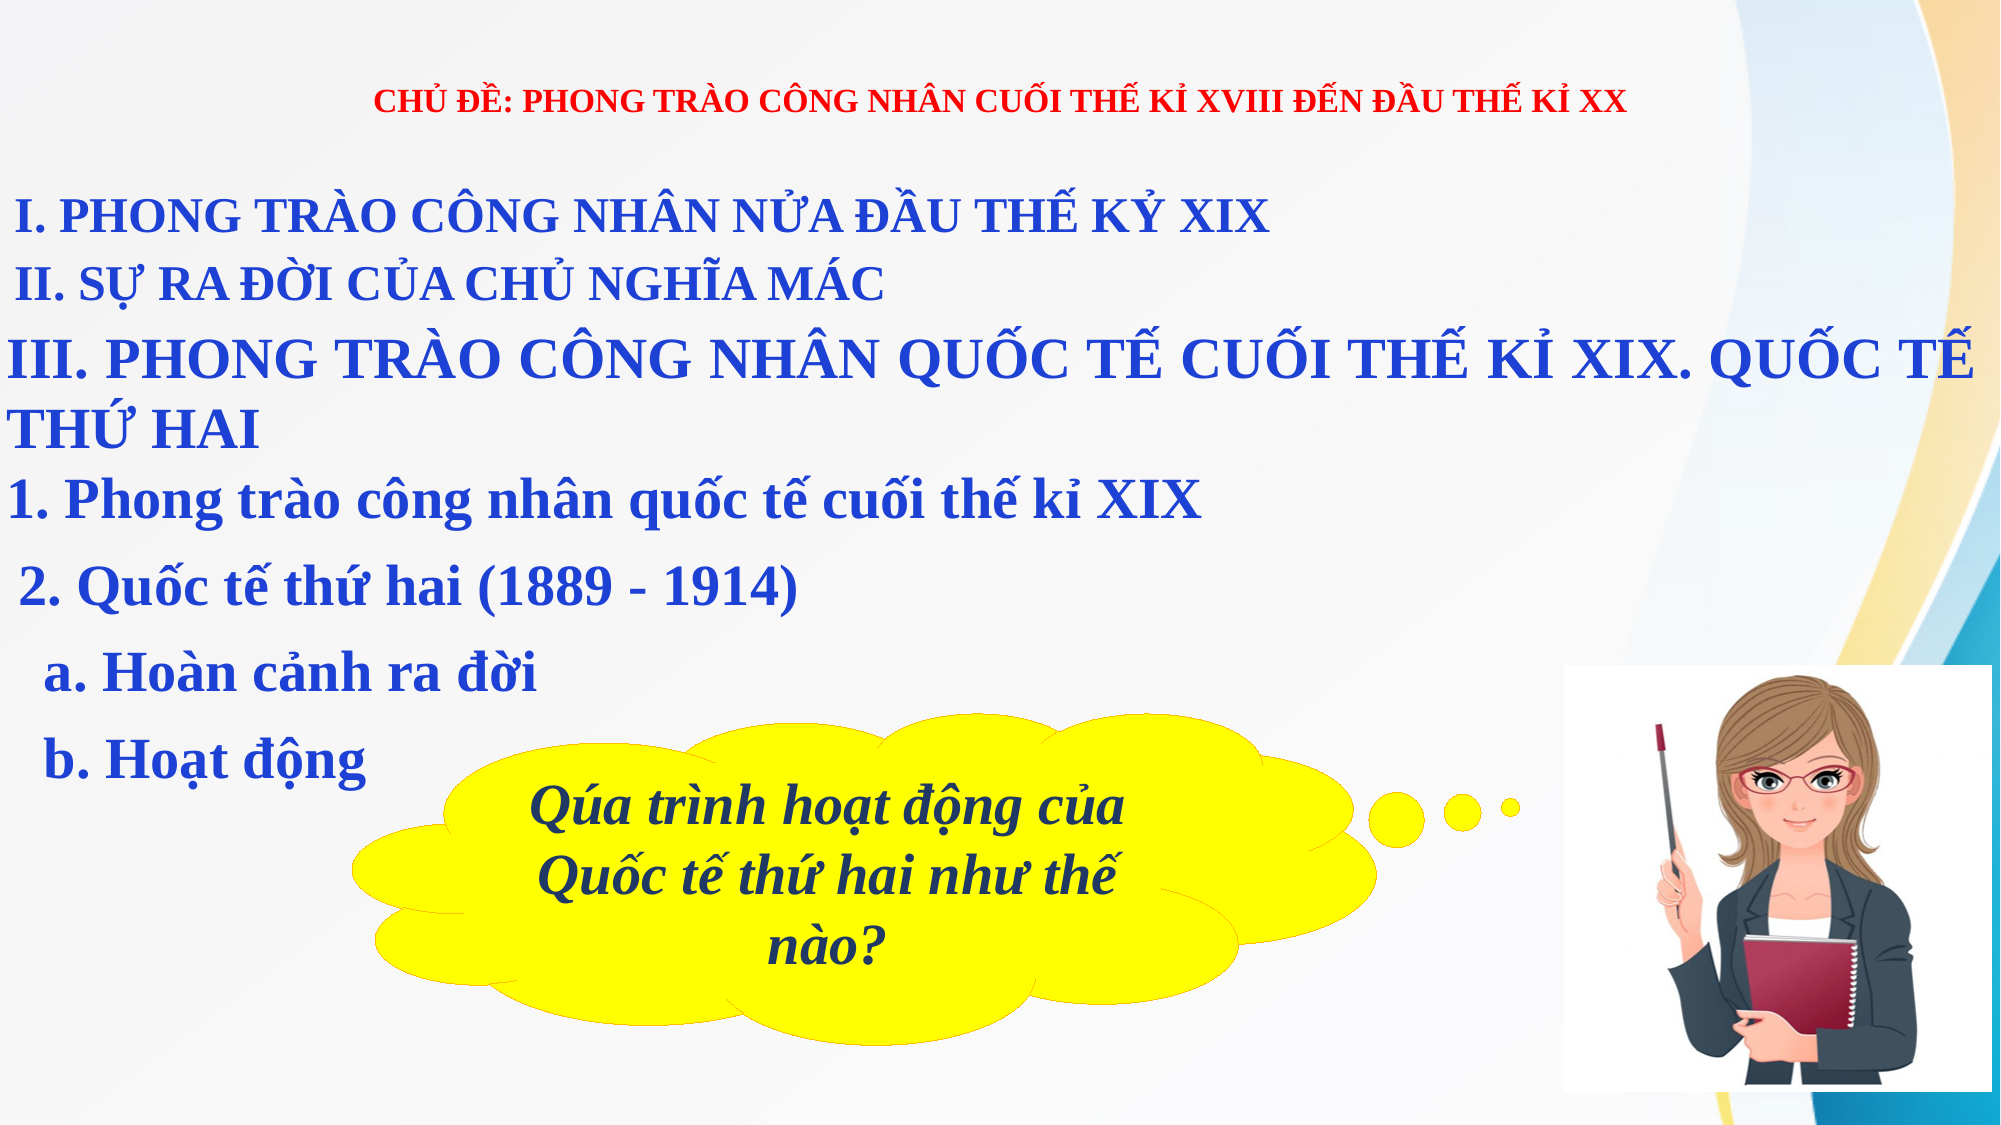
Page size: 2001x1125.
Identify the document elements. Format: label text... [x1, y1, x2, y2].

text_box a. Hoàn cảnh ra đời [29, 625, 576, 711]
text_box Qúa trình hoạt động của Quốc tế thứ hai như thế nào? [352, 713, 1377, 1046]
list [1564, 664, 1992, 1092]
text_box Qúa trình hoạt động của Quốc tế thứ hai như thế nào? [1368, 792, 1425, 848]
text_box 2. Quốc tế thứ hai (1889 - 1914) [3, 540, 815, 625]
text_box Qúa trình hoạt động của Quốc tế thứ hai như thế nào? [1444, 794, 1482, 832]
text_box I. PHONG TRÀO CÔNG NHÂN NỬA ĐẦU THẾ KỶ XIX [0, 174, 2000, 250]
text_box II. SỰ RA ĐỜI CỦA CHỦ NGHĨA MÁC [0, 250, 1983, 313]
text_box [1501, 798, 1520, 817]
title CHỦ ĐỀ: PHONG TRÀO CÔNG NHÂN CUỐI THẾ KỈ XVIII ĐẾN ĐẦU THẾ KỈ XX [99, 30, 1901, 127]
text_box III. PHONG TRÀO CÔNG NHÂN QUỐC TẾ CUỐI THẾ KỈ XIX. QUỐC TẾ THỨ HAI 1. Phong trào công nhân quốc tế cuối thế kỉ XIX [0, 313, 1992, 538]
text_box b. Hoạt động [29, 712, 576, 798]
picture [0, 0, 2001, 1125]
